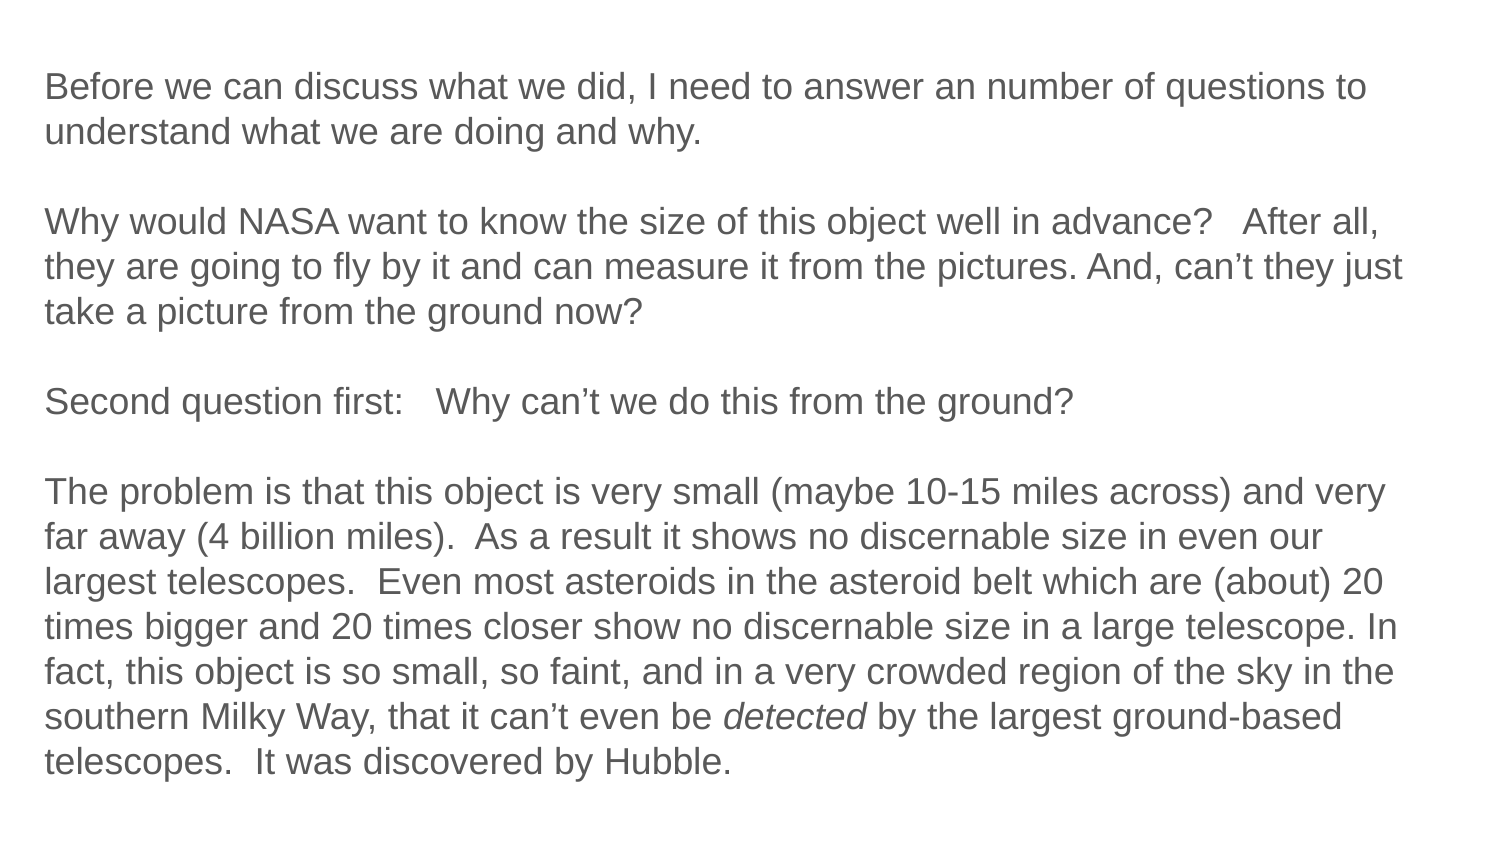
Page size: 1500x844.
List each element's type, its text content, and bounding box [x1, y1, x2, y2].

text_box [140, 95, 838, 177]
subtitle Before we can discuss what we did, I need to answer an number of questions to understand what we are doing and why. Why would NASA want to know the size of this object well in advance? After all, they are going to fly by it and can measure it from the pictures. And, can’t they just take a picture from the ground now? Second question first: Why can’t we do this from the ground? The problem is that this object is very small (maybe 10-15 miles across) and very far away (4 billion miles). As a result it shows no discernable size in even our largest telescopes. Even most asteroids in the asteroid belt which are (about) 20 times bigger and 20 times closer show no discernable size in a large telescope. In fact, this object is so small, so faint, and in a very crowded region of the sky in the southern Milky Way, that it can’t even be detected by the largest ground-based telescopes. It was discovered by Hubble. [29, 46, 1428, 735]
text_box [232, 85, 930, 168]
